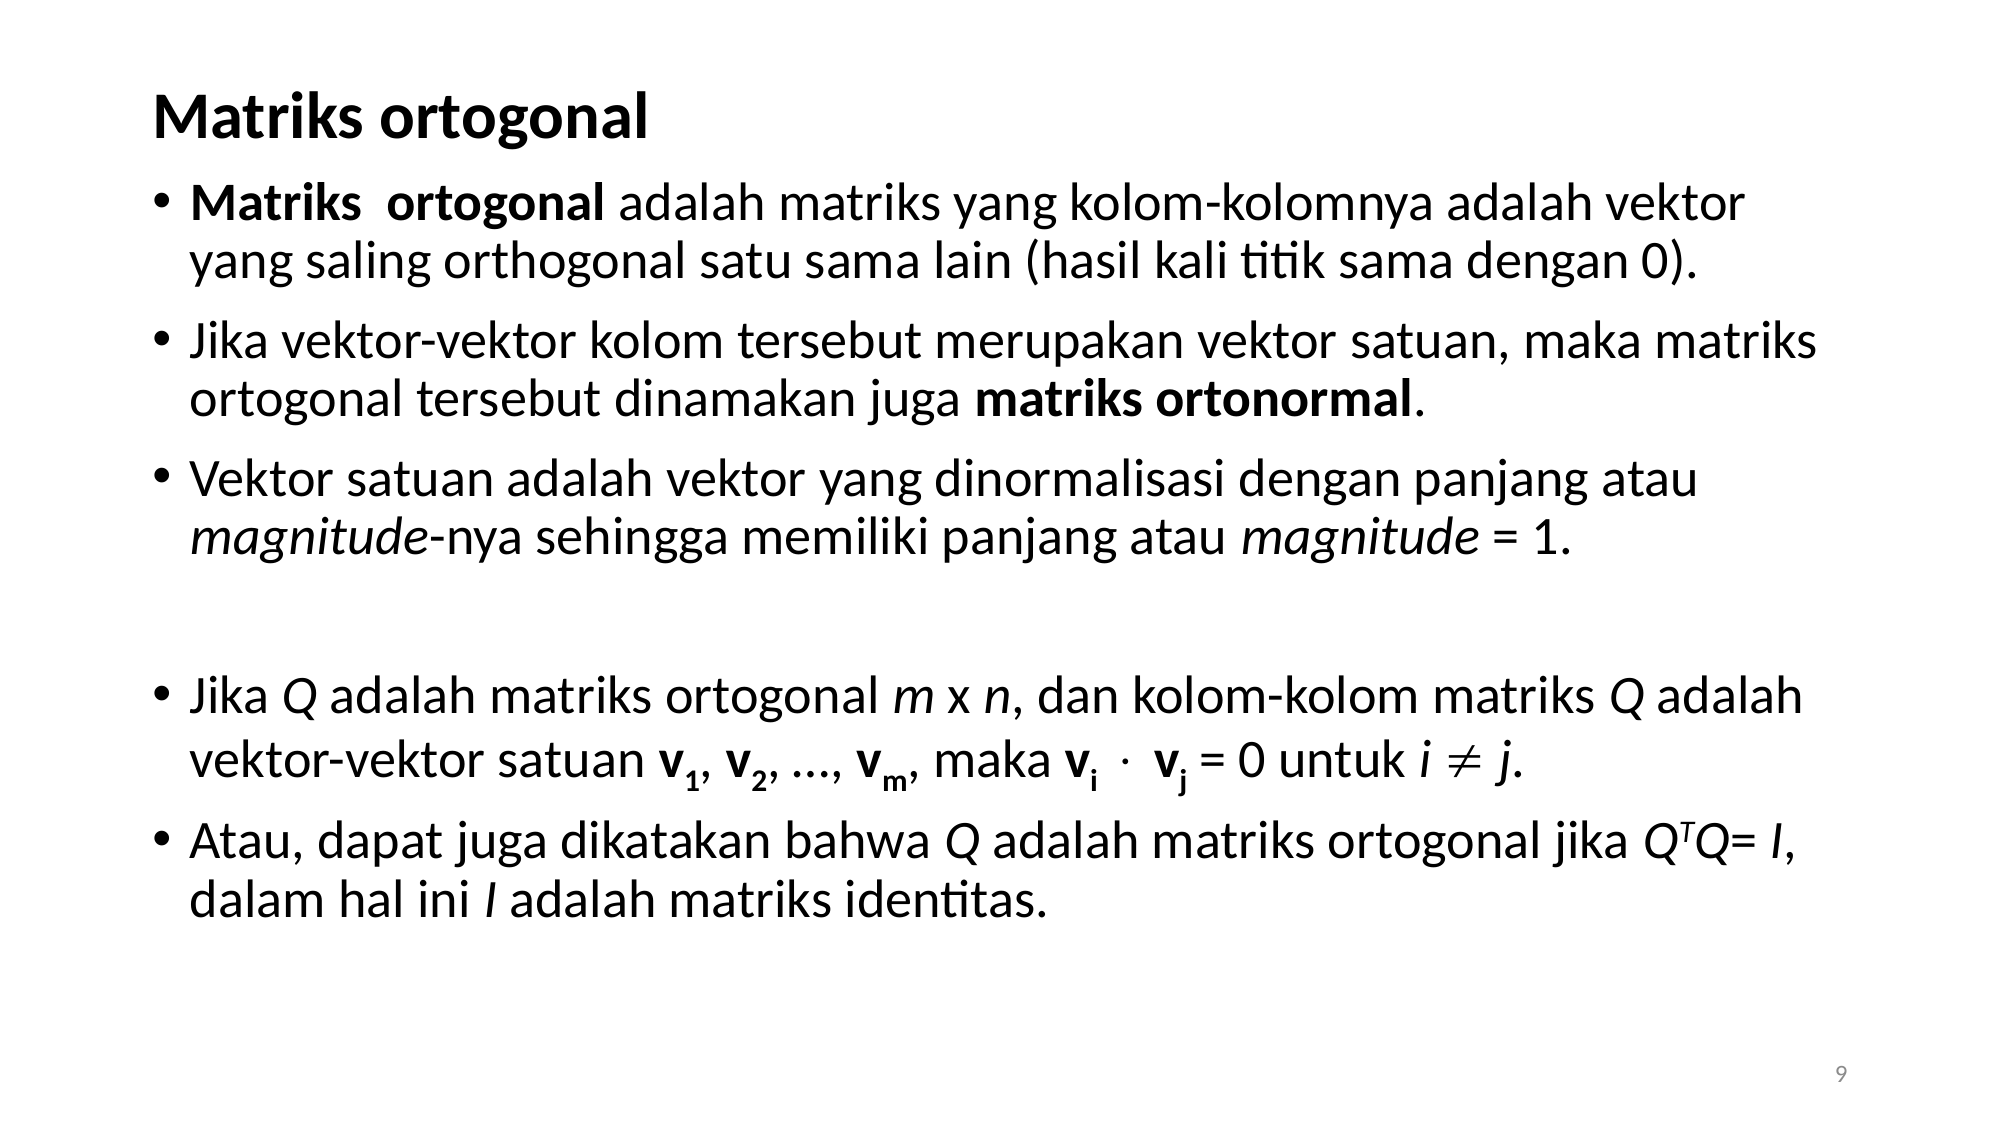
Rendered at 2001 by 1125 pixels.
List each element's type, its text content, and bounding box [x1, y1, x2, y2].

slide_number 9 [1412, 1042, 1863, 1103]
list Matriks ortogonal Matriks ortogonal adalah matriks yang kolom-kolomnya adalah vektor yang saling orthogonal satu sama lain (hasil kali titik sama dengan 0). Jika vektor-vektor kolom tersebut merupakan vektor satuan, maka matriks ortogonal tersebut dinamakan juga matriks ortonormal. Vektor satuan adalah vektor yang dinormalisasi dengan panjang atau magnitude-nya sehingga memiliki panjang atau magnitude = 1. Jika Q adalah matriks ortogonal m x n, dan kolom-kolom matriks Q adalah vektor-vektor satuan v1, v2, …, vm, maka vi  vj = 0 untuk i  j. Atau, dapat juga dikatakan bahwa Q adalah matriks ortogonal jika QTQ= I, dalam hal ini I adalah matriks identitas. [137, 73, 1863, 1014]
